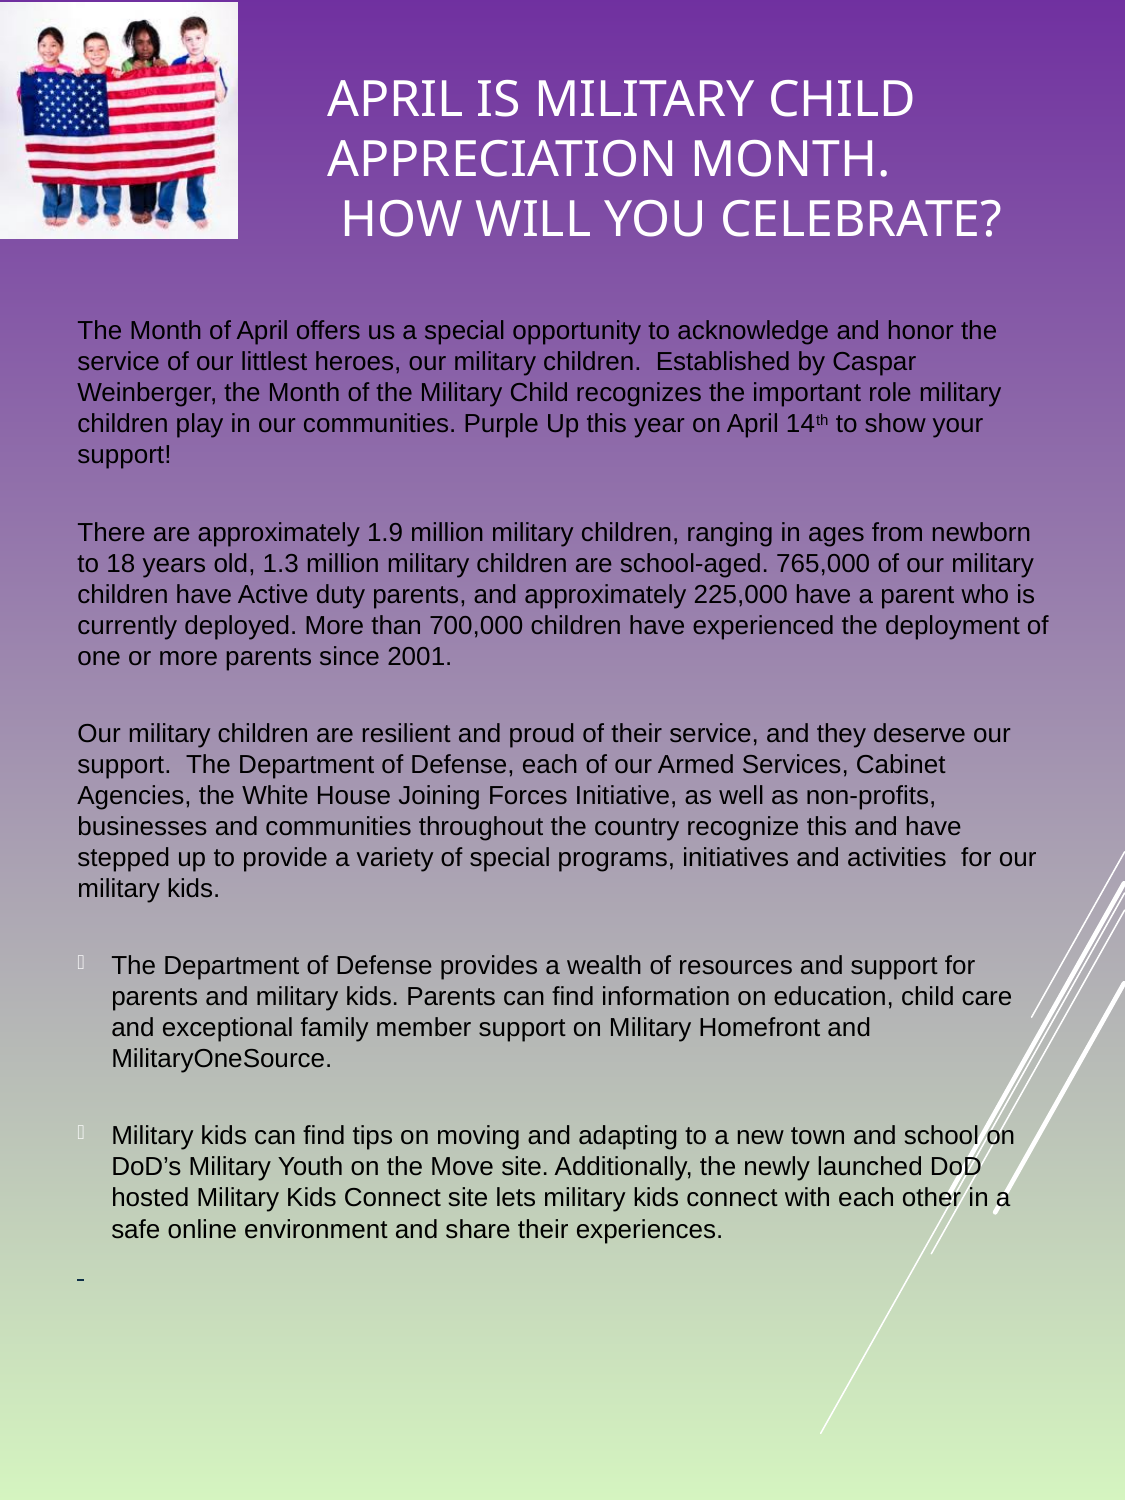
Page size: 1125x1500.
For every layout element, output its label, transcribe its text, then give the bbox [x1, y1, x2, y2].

picture [0, 1, 238, 239]
title April is Military Child Appreciation Month. How Will You Celebrate? [312, 37, 1069, 275]
list The Month of April offers us a special opportunity to acknowledge and honor the service of our littlest heroes, our military children. Established by Caspar Weinberger, the Month of the Military Child recognizes the important role military children play in our communities. Purple Up this year on April 14th to show your support! There are approximately 1.9 million military children, ranging in ages from newborn to 18 years old, 1.3 million military children are school-aged. 765,000 of our military children have Active duty parents, and approximately 225,000 have a parent who is currently deployed. More than 700,000 children have experienced the deployment of one or more parents since 2001. Our military children are resilient and proud of their service, and they deserve our support. The Department of Defense, each of our Armed Services, Cabinet Agencies, the White House Joining Forces Initiative, as well as non-profits, businesses and communities throughout the country recognize this and have stepped up to provide a variety of special programs, initiatives and activities for our military kids. The Department of Defense provides a wealth of resources and support for parents and military kids. Parents can find information on education, child care and exceptional family member support on Military Homefront and MilitaryOneSource. Military kids can find tips on moving and adapting to a new town and school on DoD’s Military Youth on the Move site. Additionally, the newly launched DoD hosted Military Kids Connect site lets military kids connect with each other in a safe online environment and share their experiences. [62, 275, 1069, 1325]
